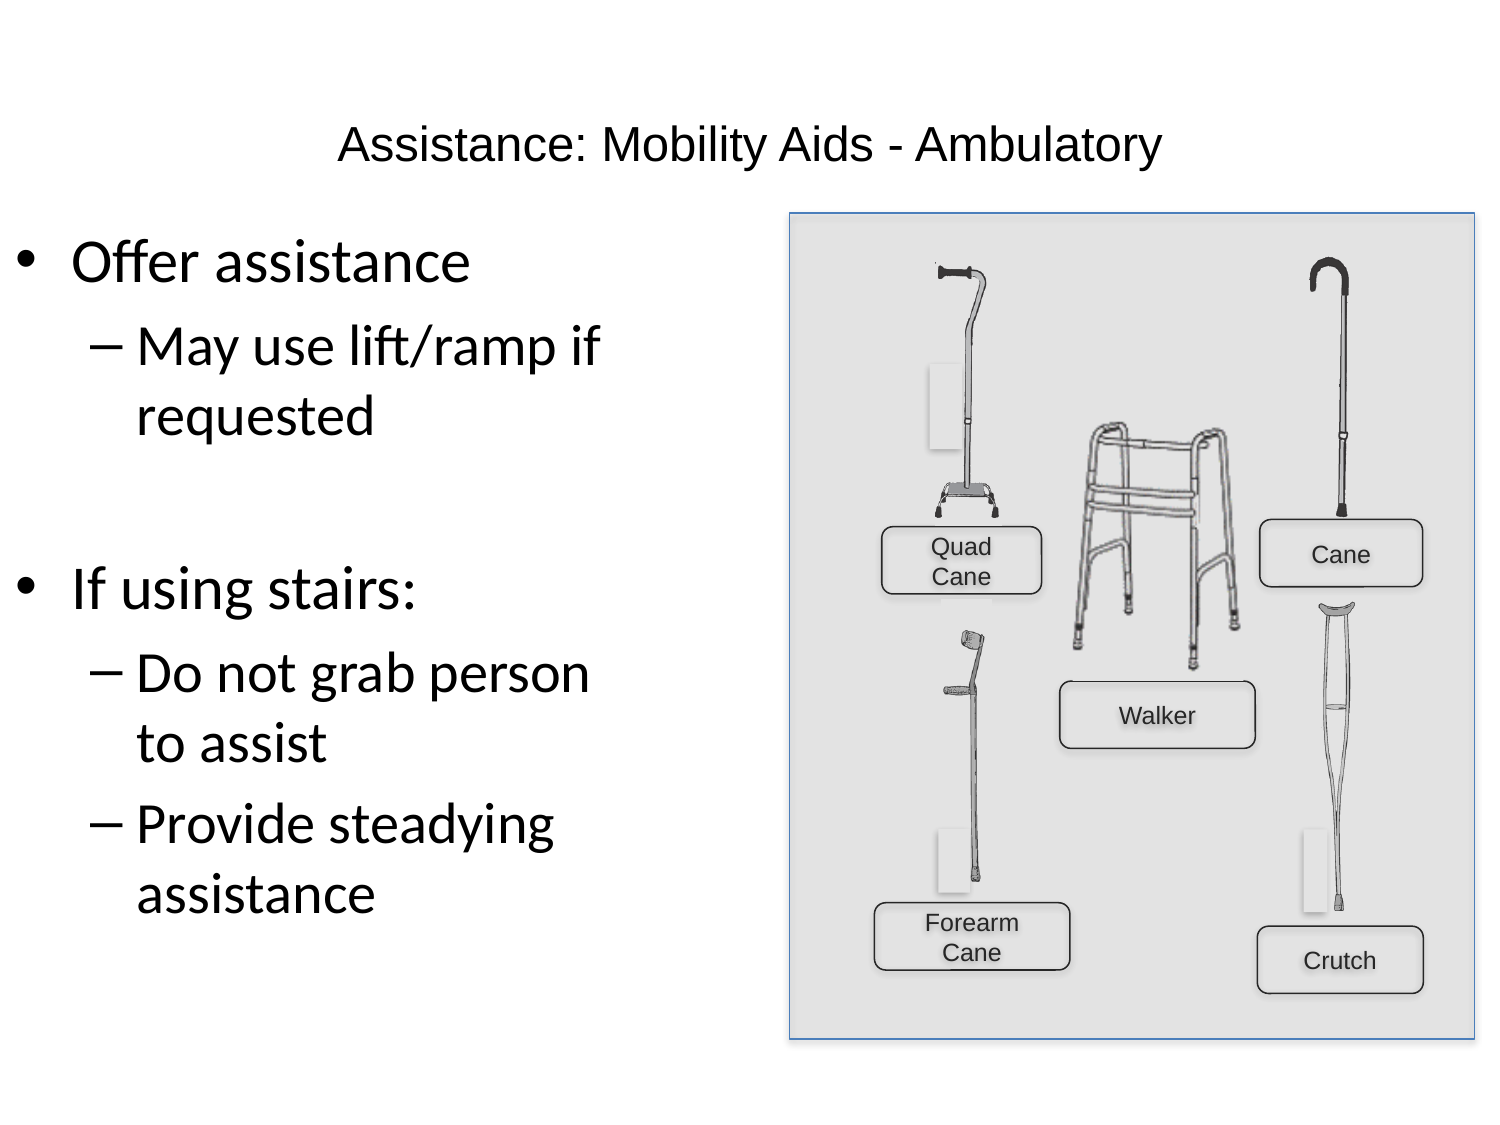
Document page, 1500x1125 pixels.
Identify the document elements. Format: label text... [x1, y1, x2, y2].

text_box [789, 212, 1475, 1040]
title Assistance: Mobility Aids - Ambulatory [75, 45, 1425, 233]
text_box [874, 252, 1424, 994]
list Offer assistance May use lift/ramp if requested If using stairs: Do not grab person to assist Provide steadying assistance [0, 213, 663, 1040]
